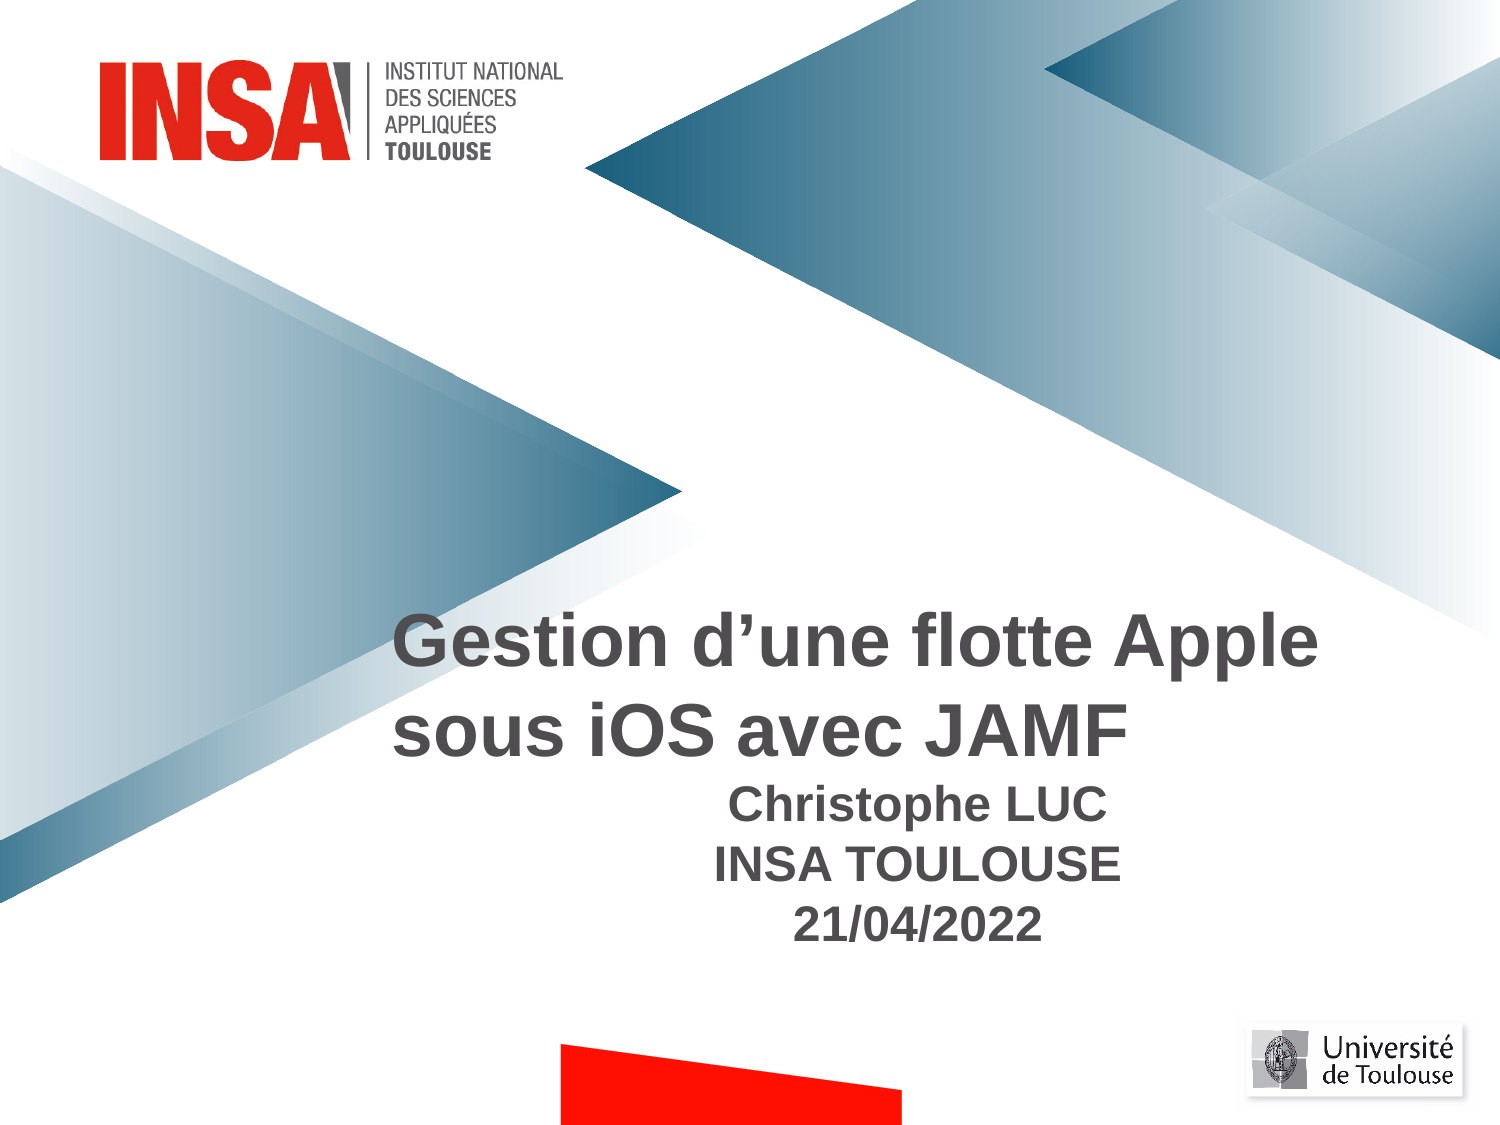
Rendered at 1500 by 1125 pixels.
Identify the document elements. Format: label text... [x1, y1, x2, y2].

picture [100, 60, 563, 161]
text_box Gestion d’une flotte Apple sous iOS avec JAMF Christophe LUC INSA TOULOUSE 21/04/2022 [377, 692, 1459, 851]
picture [1234, 1011, 1480, 1114]
